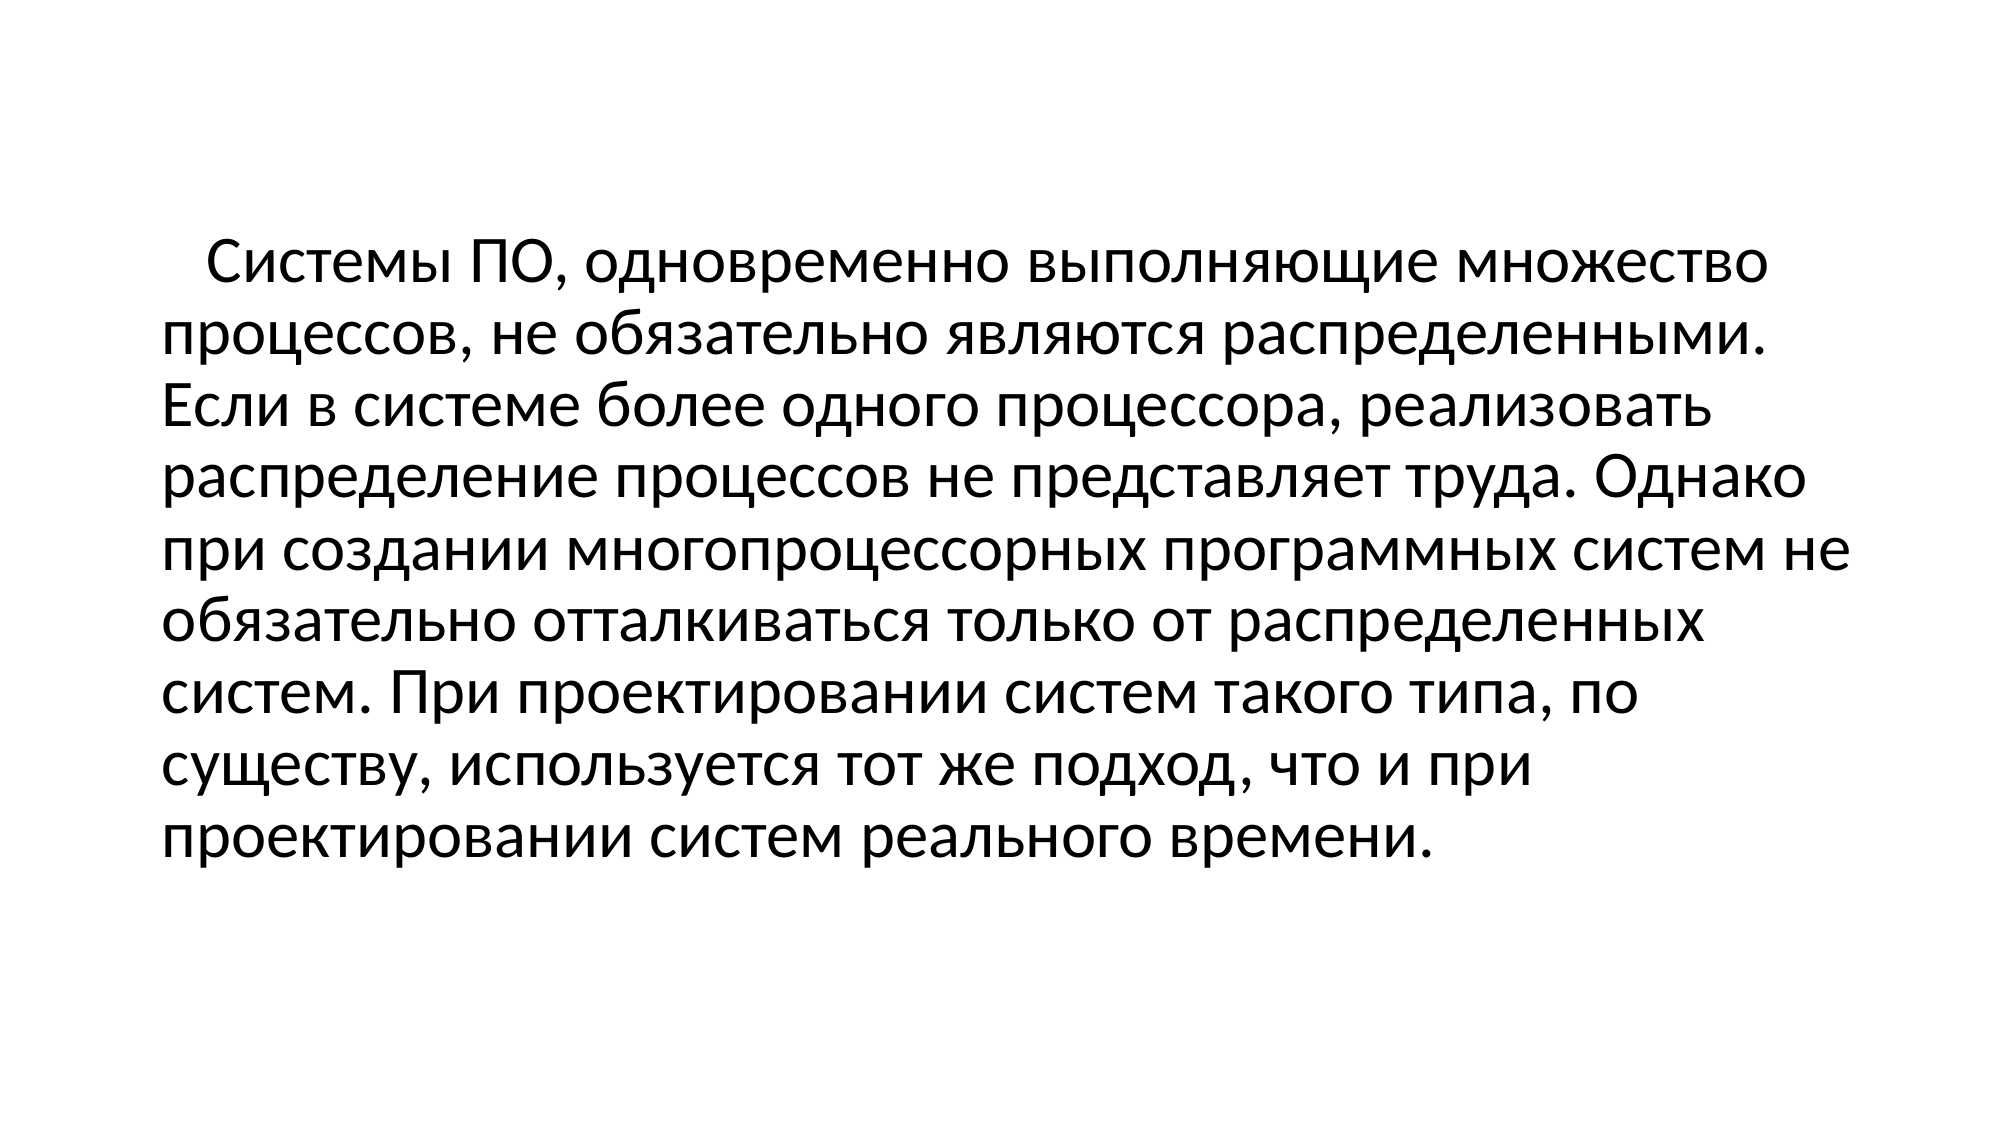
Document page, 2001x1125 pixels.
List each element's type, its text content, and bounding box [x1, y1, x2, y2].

list Системы ПО, одновременно выполняющие множество процессов, не обязательно являются распределенными. Если в системе более одного процессора, реализовать распределение процессов не представляет труда. Однако при создании многопроцессорных программных систем не обязательно отталкиваться только от распределенных систем. При проектировании систем такого типа, по существу, используется тот же подход, что и при проектировании систем реального времени. [146, 217, 1872, 900]
